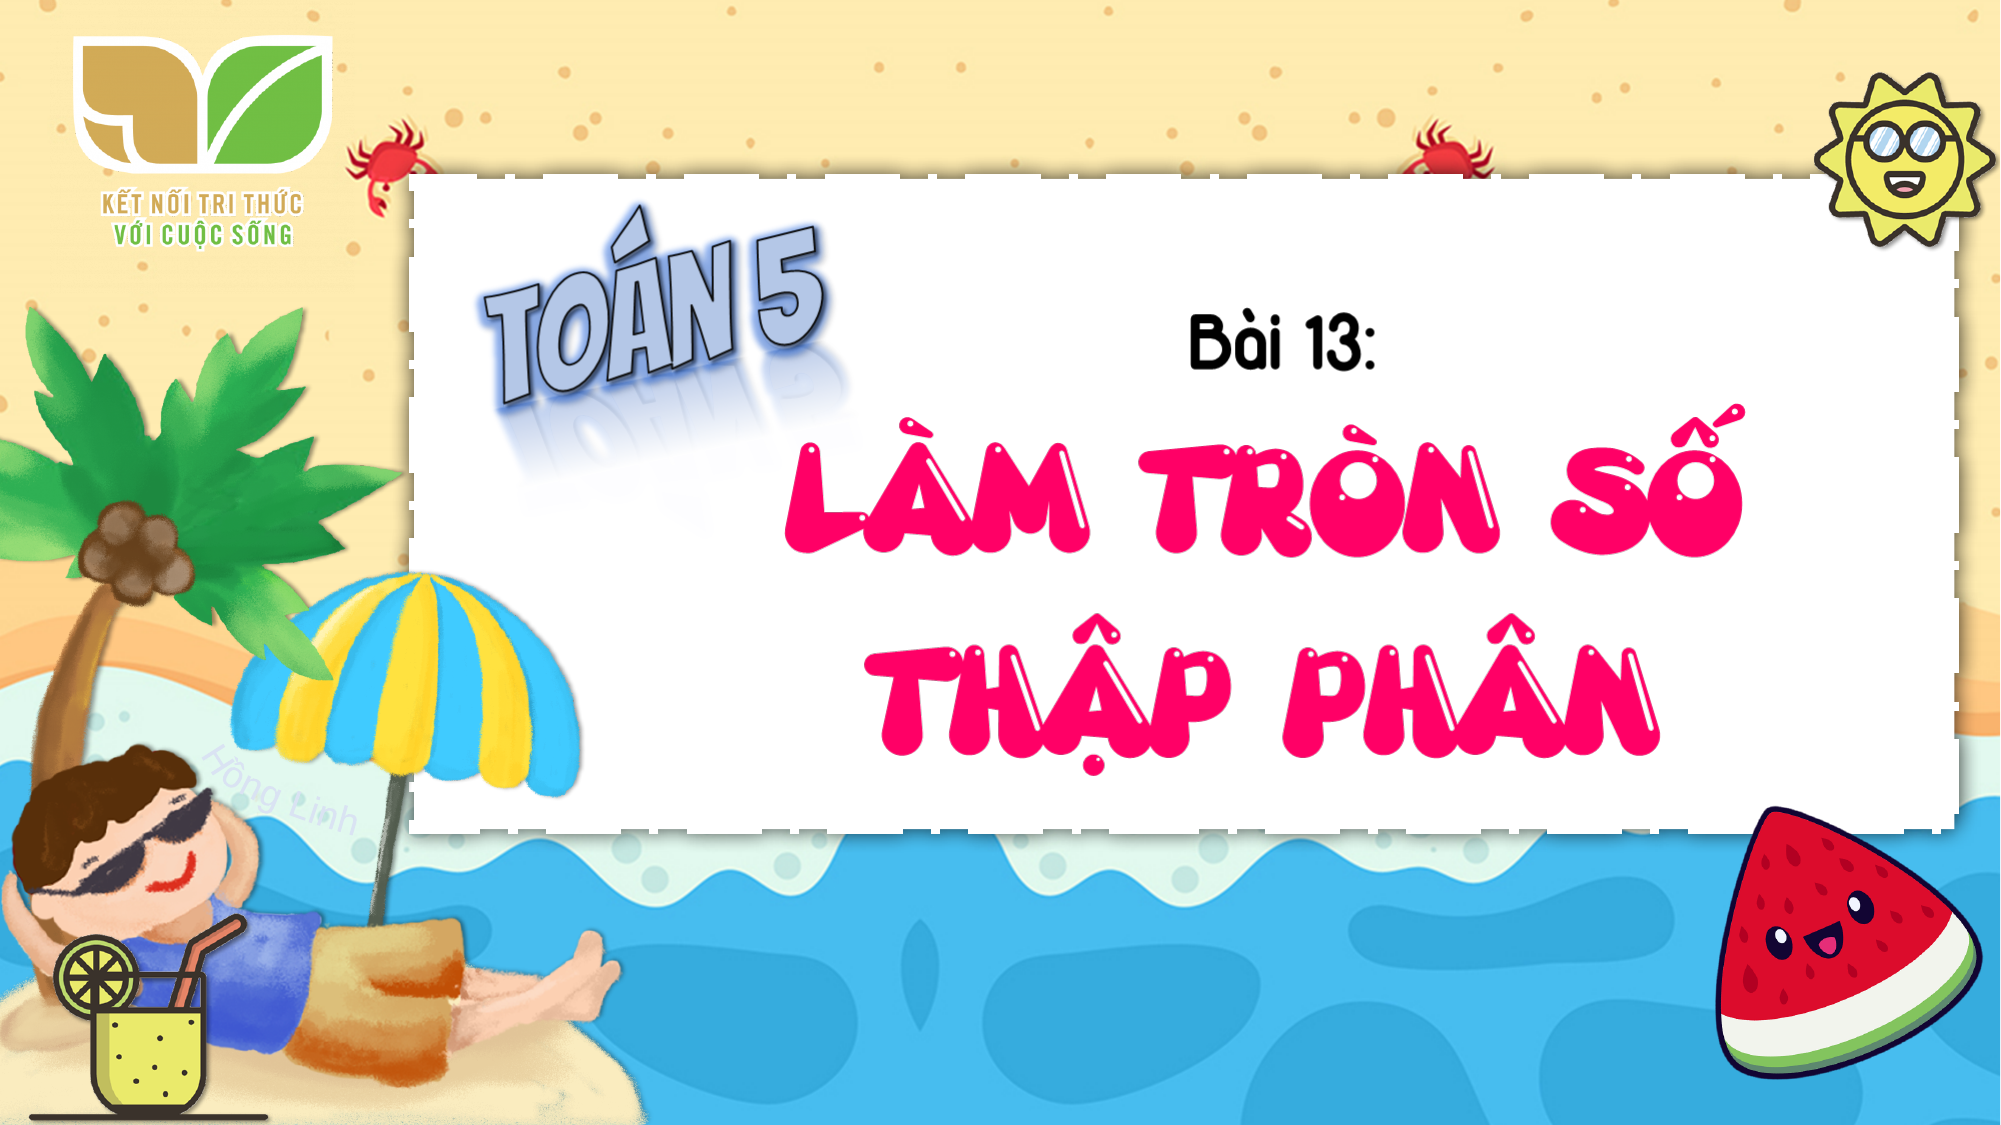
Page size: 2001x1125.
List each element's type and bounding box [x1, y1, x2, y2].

picture [0, 0, 2001, 1125]
text_box [972, 178, 1955, 714]
